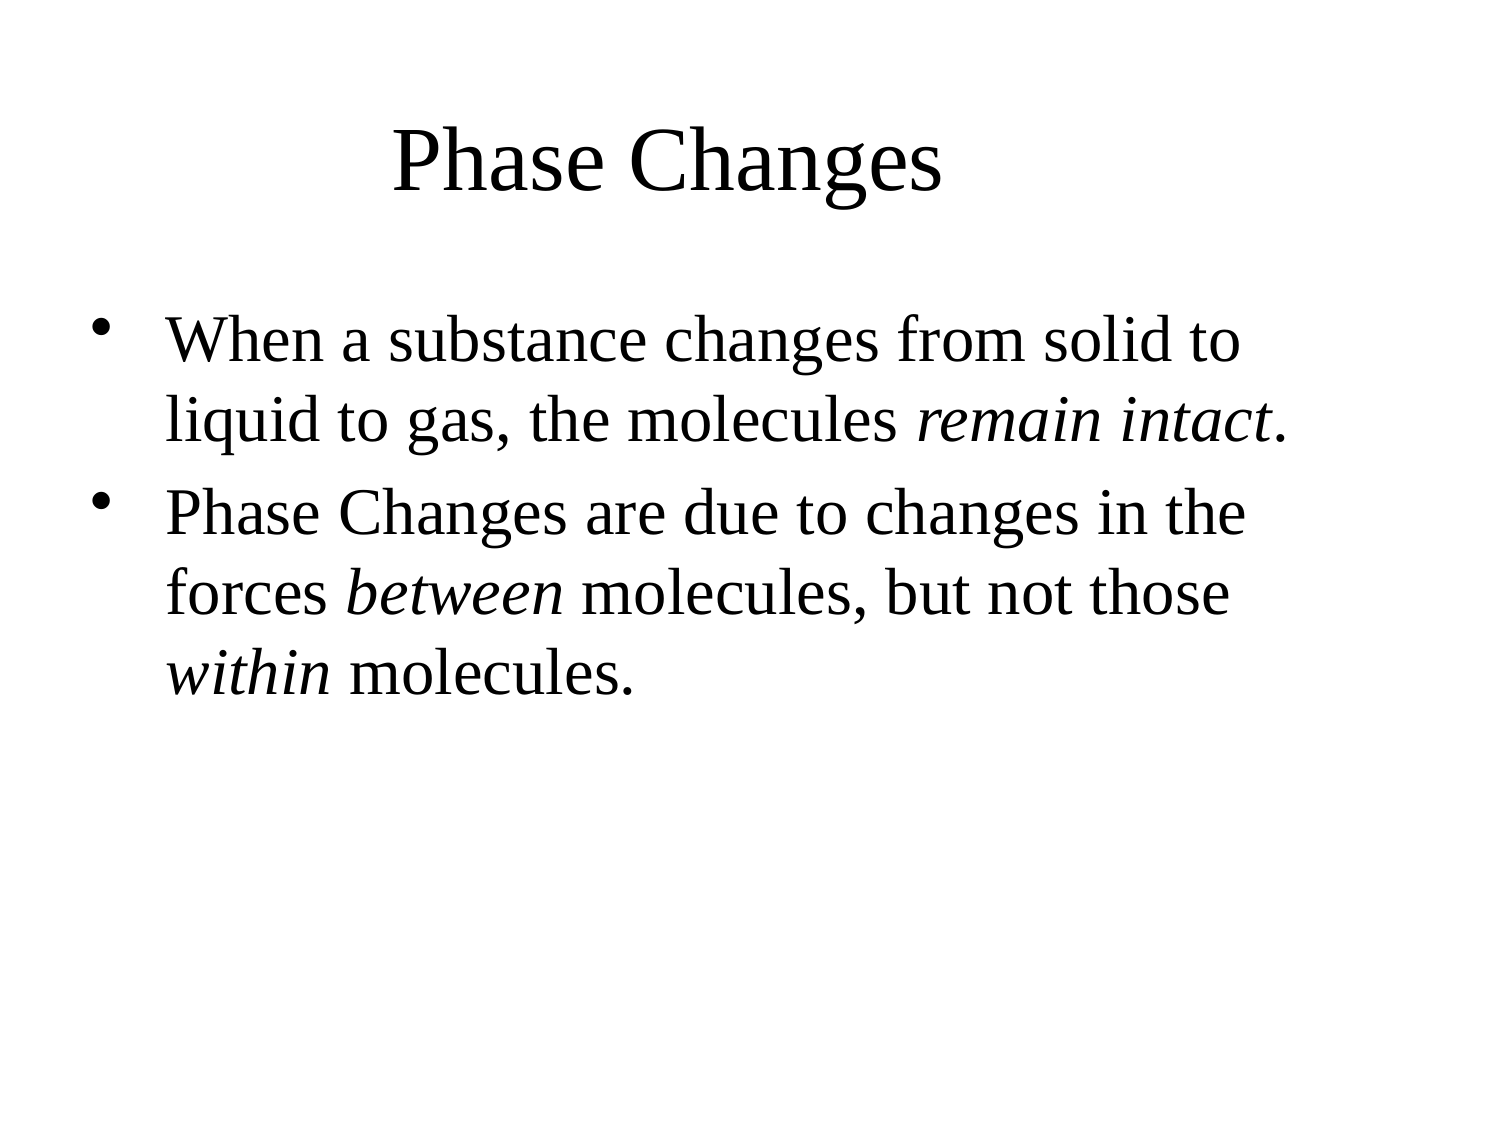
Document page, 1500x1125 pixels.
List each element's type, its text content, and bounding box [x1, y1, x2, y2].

title Phase Changes [99, 75, 1238, 233]
list When a substance changes from solid to liquid to gas, the molecules remain intact. Phase Changes are due to changes in the forces between molecules, but not those within molecules. [75, 287, 1425, 536]
list When a substance changes from solid to liquid to gas, the molecules remain intact. Phase Changes are due to changes in the forces between molecules, but not those within molecules. [75, 537, 1425, 800]
